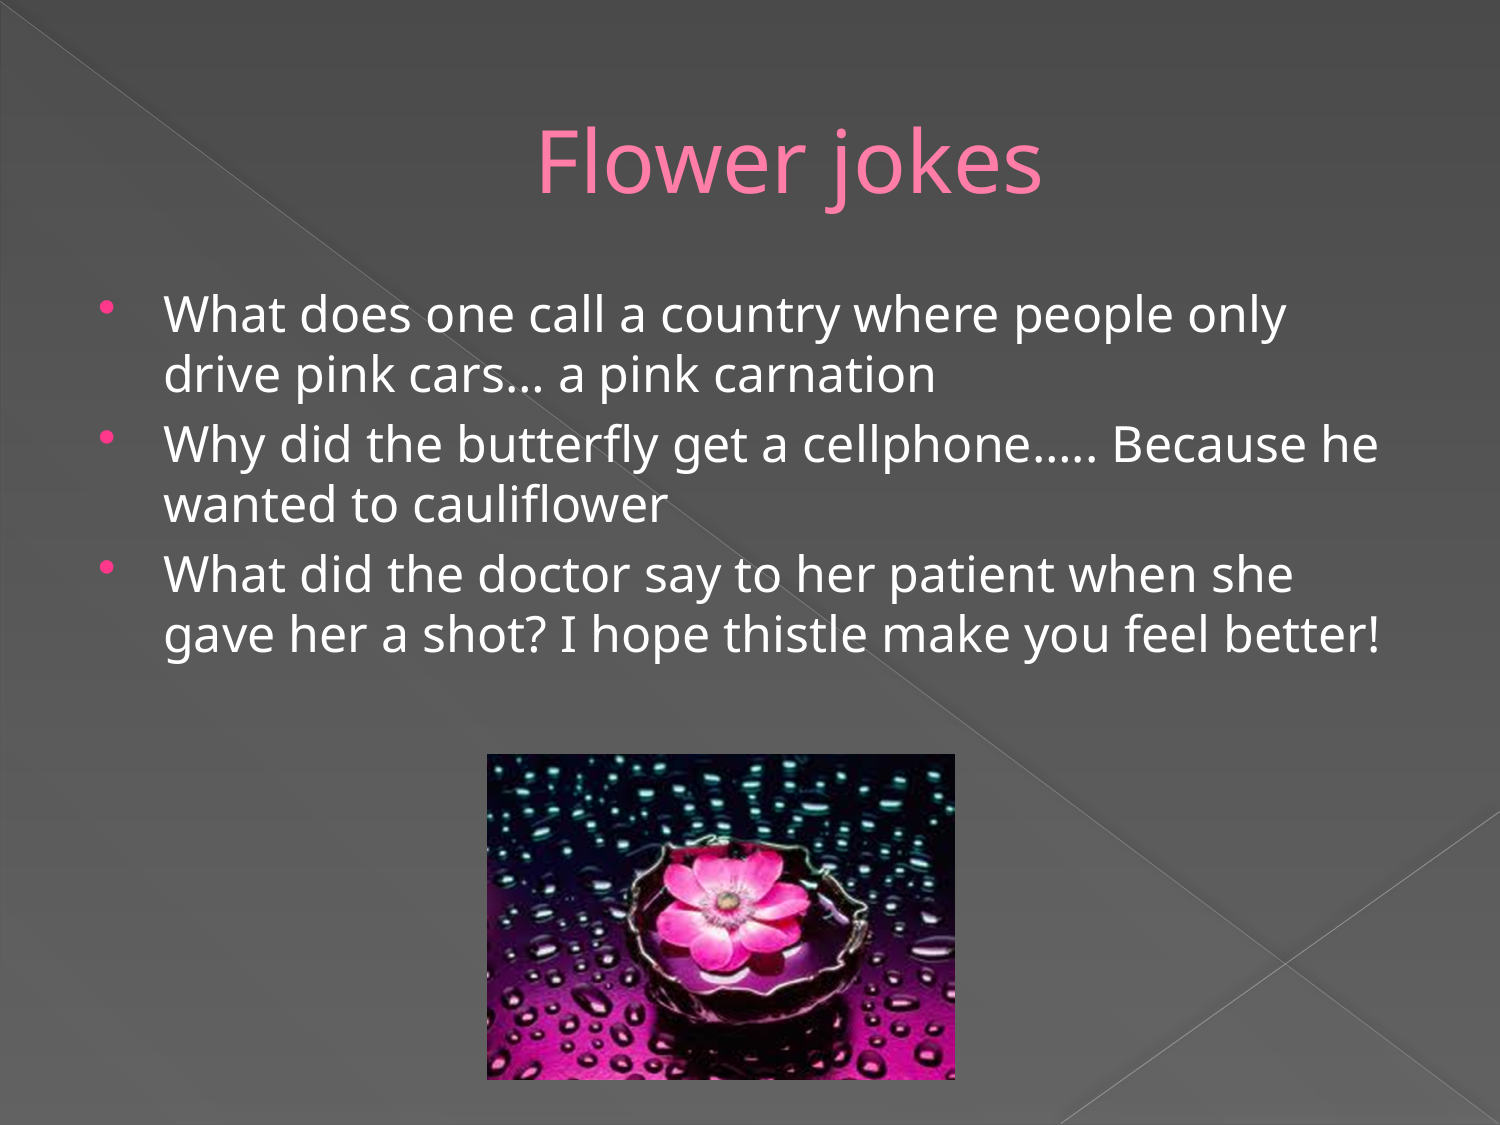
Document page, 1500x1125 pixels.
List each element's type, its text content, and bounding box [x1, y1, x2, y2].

title Flower jokes [75, 43, 1425, 274]
picture [487, 754, 955, 1080]
list What does one call a country where people only drive pink cars… a pink carnation Why did the butterfly get a cellphone….. Because he wanted to cauliflower What did the doctor say to her patient when she gave her a shot? I hope thistle make you feel better! [75, 275, 1425, 1025]
